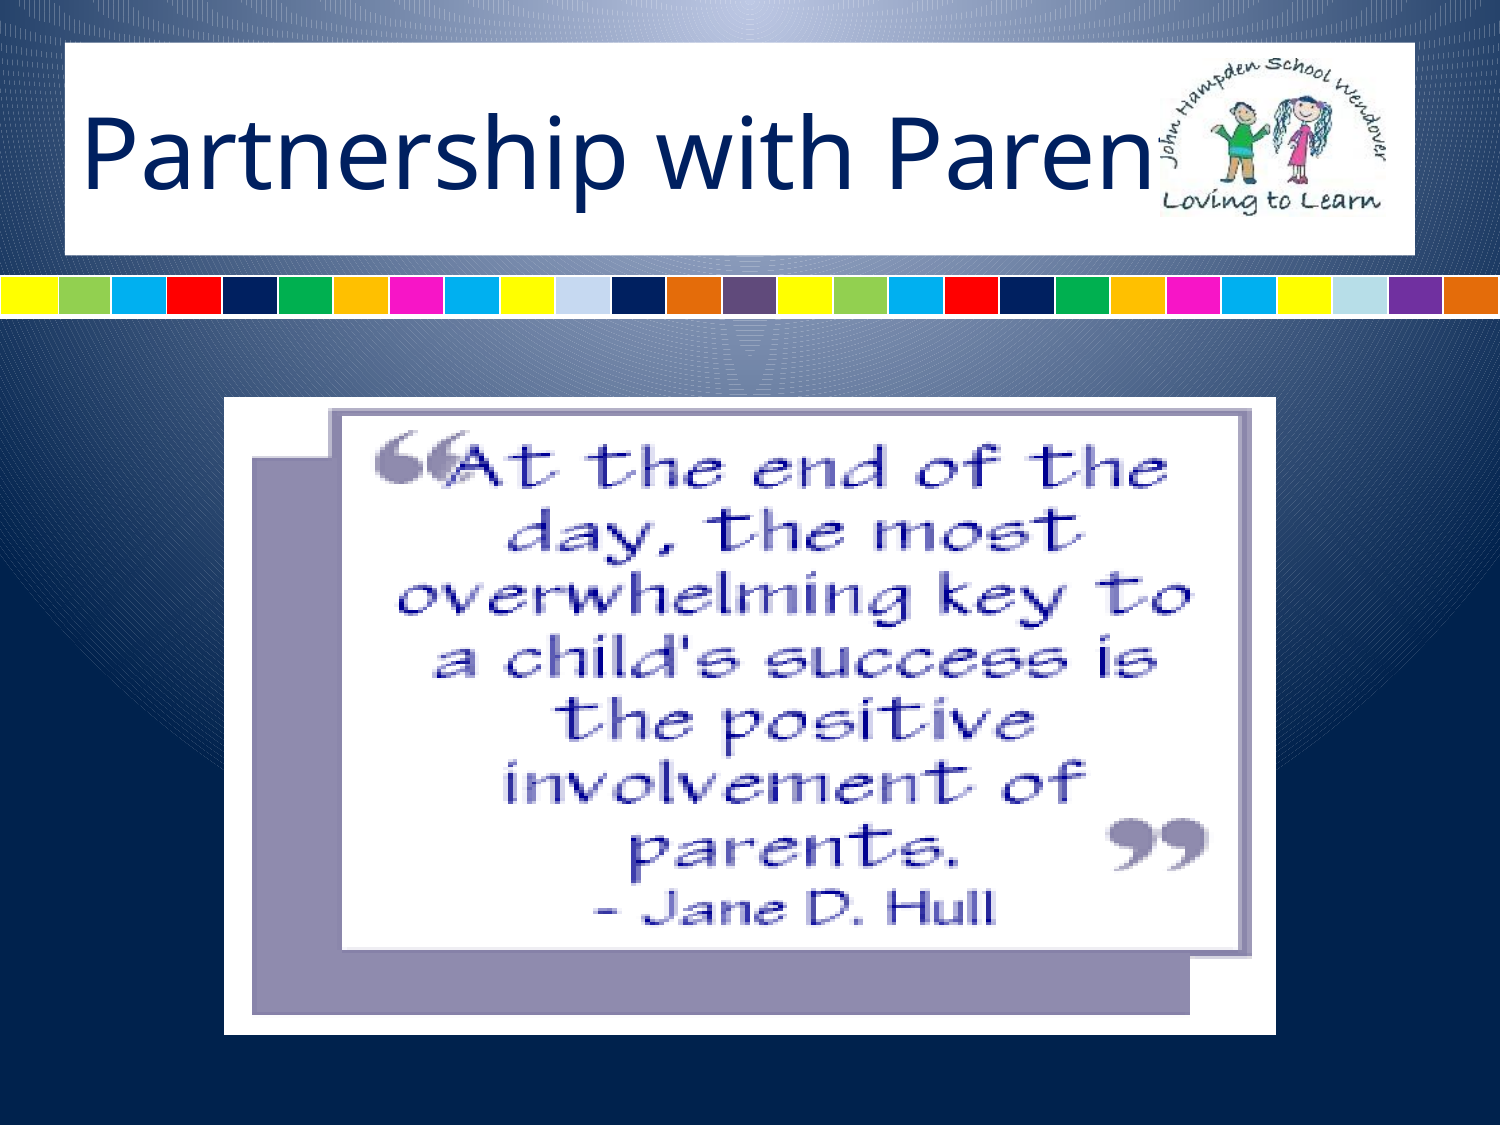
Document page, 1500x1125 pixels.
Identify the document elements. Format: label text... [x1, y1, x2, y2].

title Partnership with Parents [64, 42, 1415, 256]
table_header [1278, 277, 1331, 314]
table_header [1000, 277, 1054, 314]
table_header [59, 277, 110, 314]
table_header [279, 277, 332, 314]
table_header [834, 277, 887, 314]
table_header [501, 277, 554, 314]
table_header [945, 277, 998, 314]
table_header [778, 277, 832, 314]
table_header [1056, 277, 1109, 314]
table_header [1222, 277, 1276, 314]
table_header [223, 277, 277, 314]
table_header [1333, 277, 1387, 314]
table_header [112, 277, 166, 314]
table_header [1111, 277, 1165, 314]
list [224, 396, 1276, 1036]
table_header [723, 277, 776, 314]
table_header [1, 277, 58, 314]
table_header [612, 277, 665, 314]
table_header [1444, 277, 1498, 314]
table_header [1167, 277, 1220, 314]
picture [1159, 58, 1386, 217]
table_header [889, 277, 943, 314]
table_header [445, 277, 499, 314]
table_header [1389, 277, 1442, 314]
table_header [556, 277, 610, 314]
table_header [167, 277, 221, 314]
table_header [667, 277, 721, 314]
table_header [390, 277, 443, 314]
table_header [334, 277, 388, 314]
